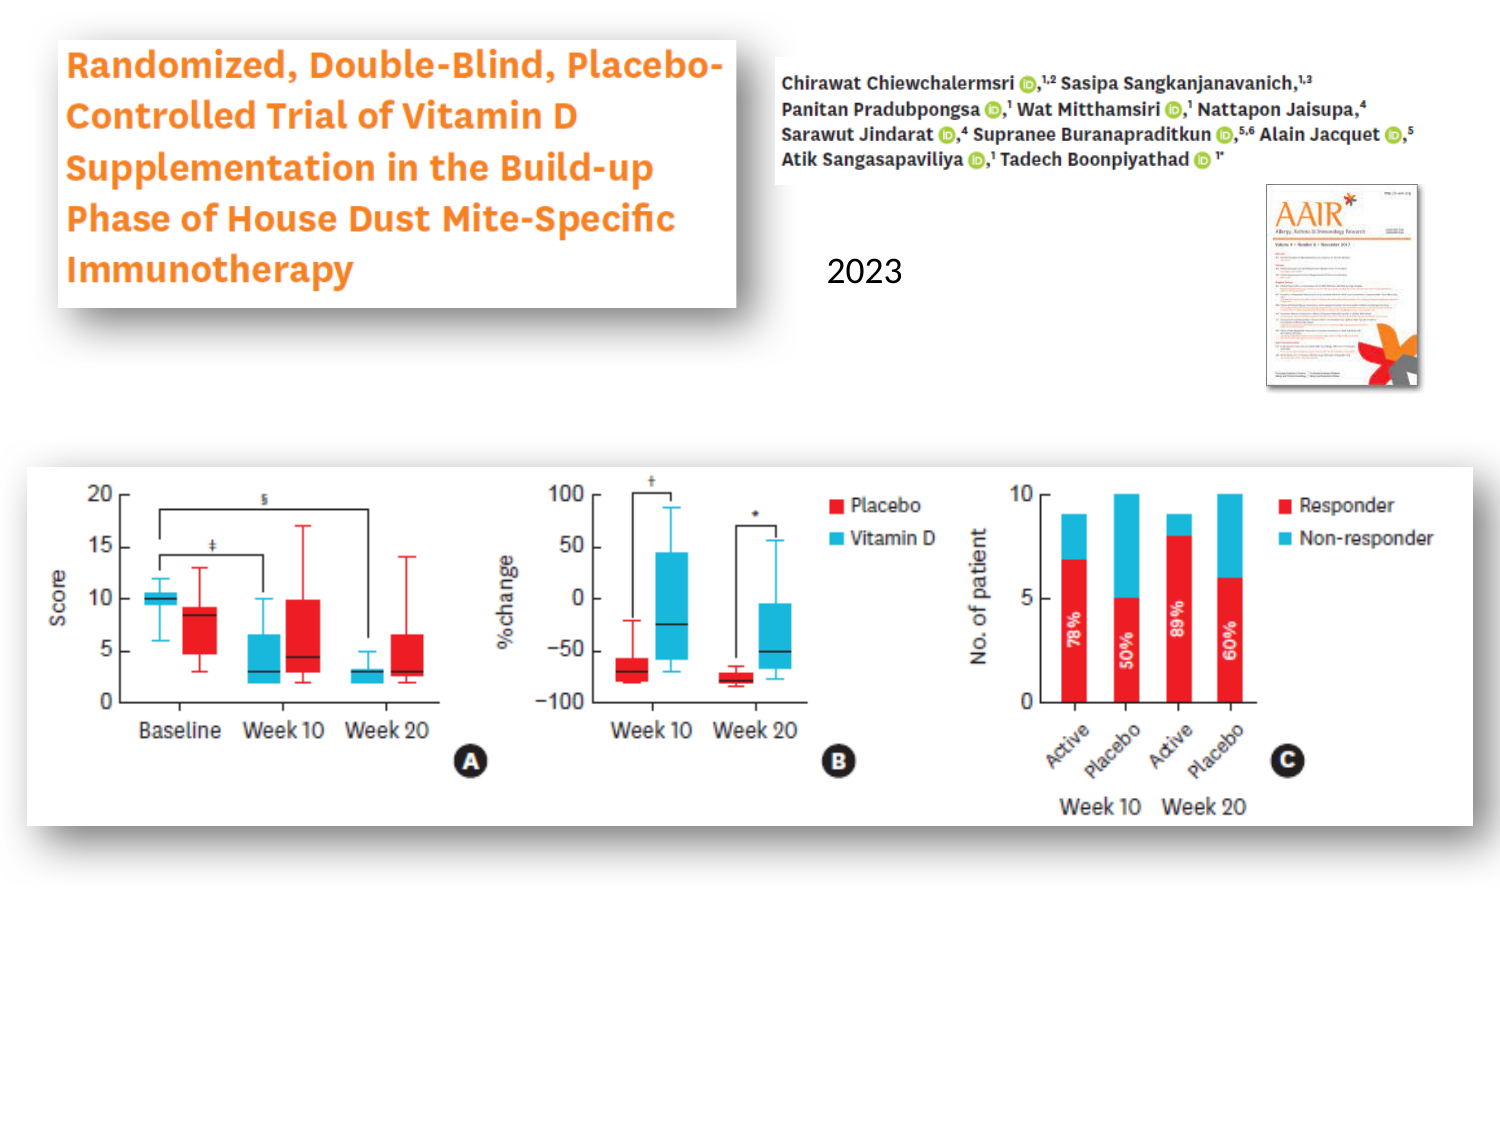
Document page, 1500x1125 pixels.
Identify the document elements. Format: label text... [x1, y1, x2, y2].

picture [58, 40, 737, 308]
picture [27, 467, 1473, 826]
text_box 2023 [811, 238, 918, 299]
picture [775, 57, 1428, 396]
